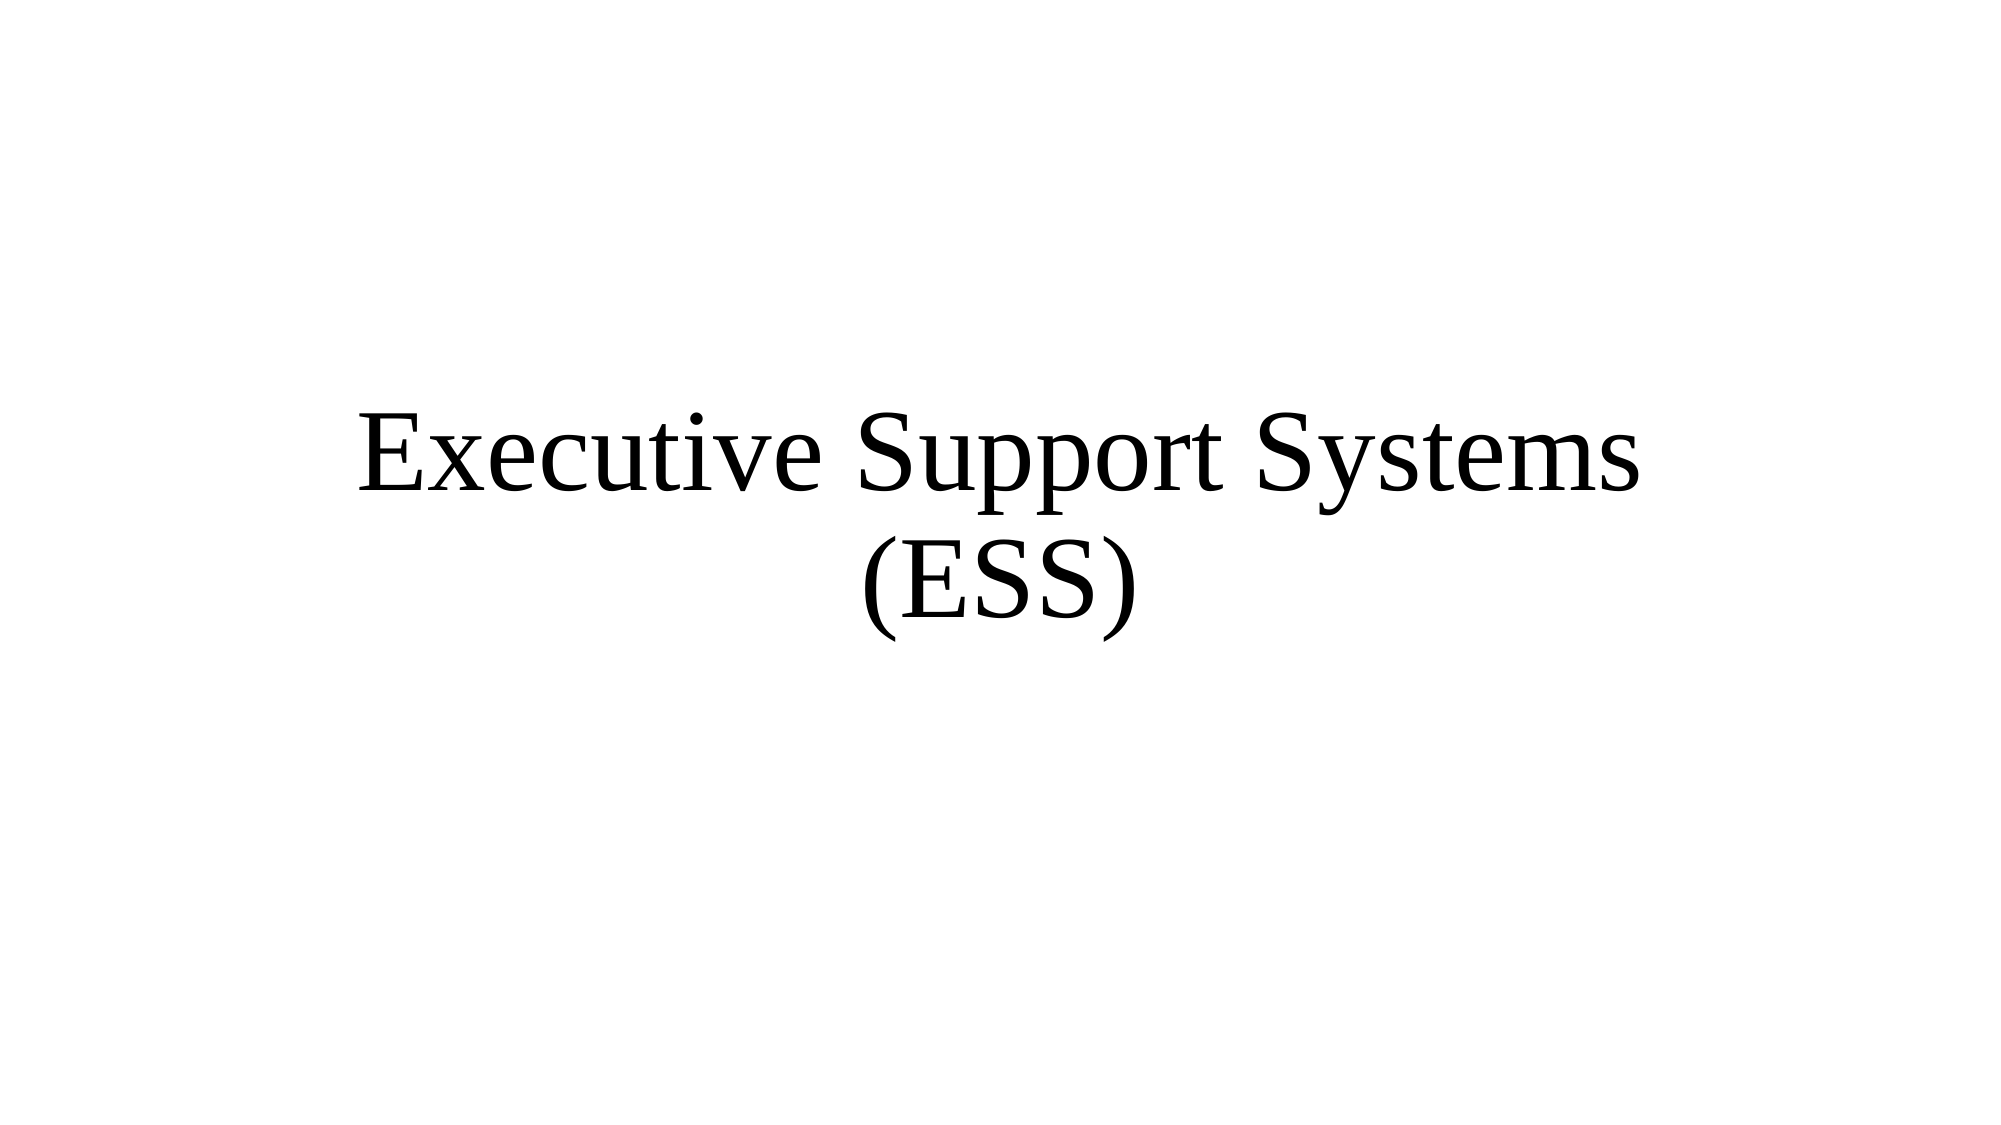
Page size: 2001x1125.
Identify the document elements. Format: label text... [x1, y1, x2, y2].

title Executive Support Systems (ESS) [249, 380, 1750, 919]
